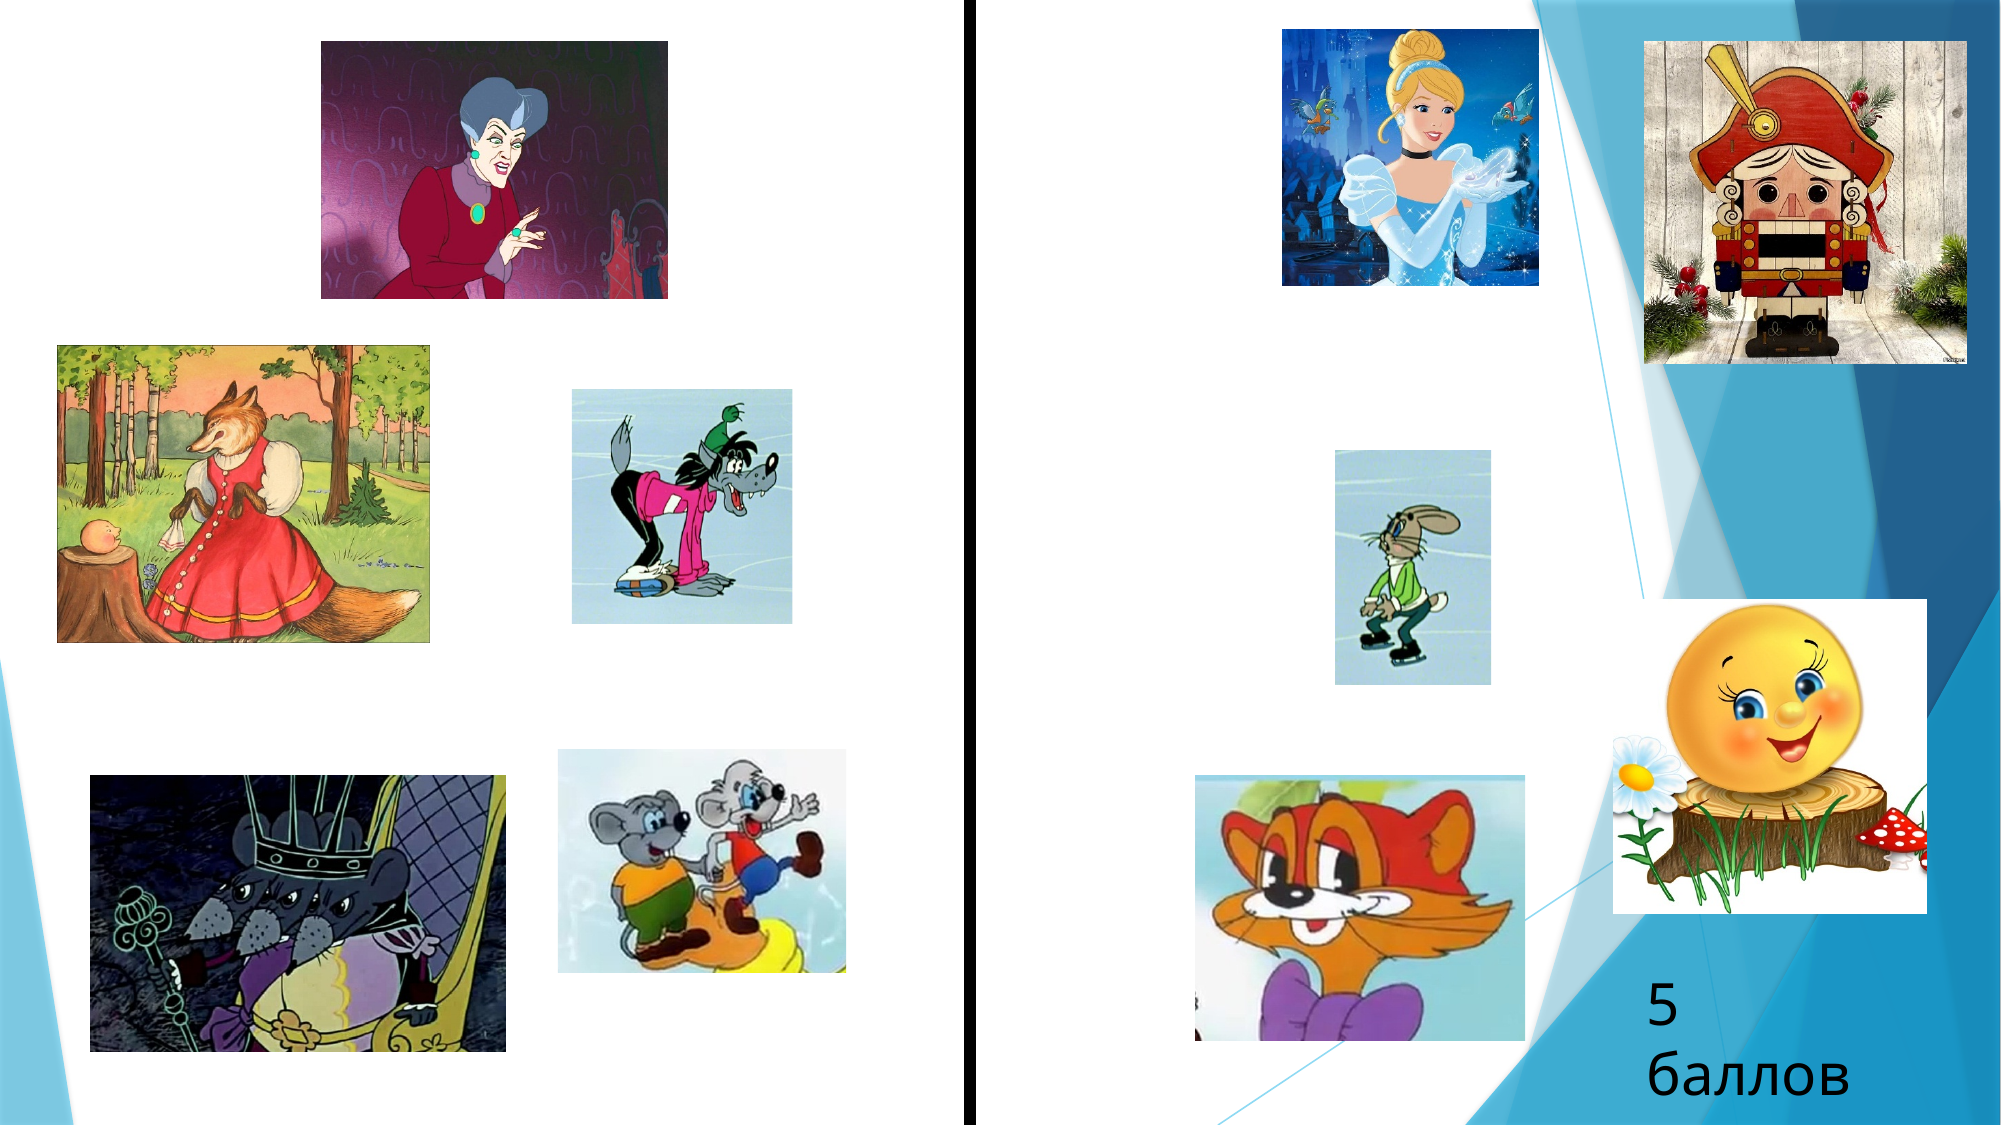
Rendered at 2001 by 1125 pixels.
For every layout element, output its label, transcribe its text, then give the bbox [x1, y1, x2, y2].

picture [1643, 40, 1968, 365]
picture [1281, 28, 1540, 287]
picture [571, 388, 793, 624]
picture [56, 344, 431, 644]
picture [321, 40, 669, 299]
text_box 5 баллов [1631, 959, 1914, 1115]
picture [557, 748, 847, 974]
picture [1194, 774, 1526, 1042]
picture [1612, 599, 1928, 914]
picture [89, 774, 506, 1053]
picture [1334, 450, 1492, 686]
